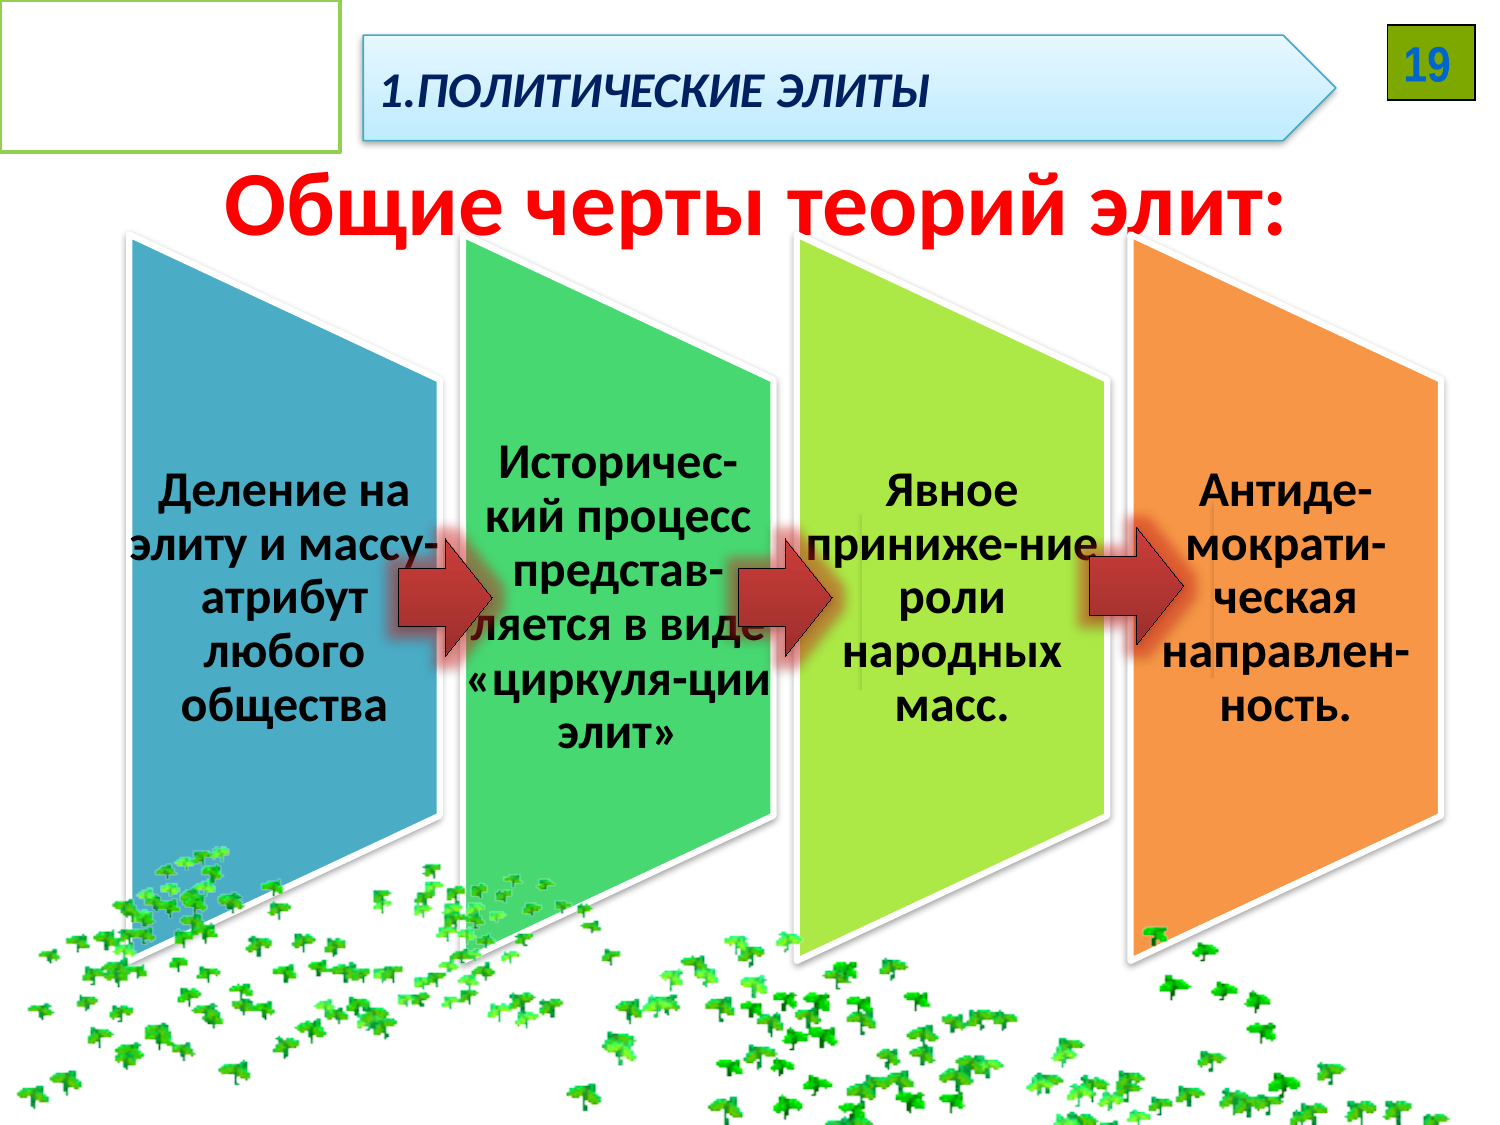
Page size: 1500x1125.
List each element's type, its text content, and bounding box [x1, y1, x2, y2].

text_box [0, 0, 342, 154]
text_box 1.ПОЛИТИЧЕСКИЕ ЭЛИТЫ [362, 34, 1337, 142]
picture [0, 808, 1500, 1125]
title Общие черты теорий элит: [82, 105, 1432, 293]
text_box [128, 234, 1442, 807]
text_box [1387, 24, 1475, 100]
